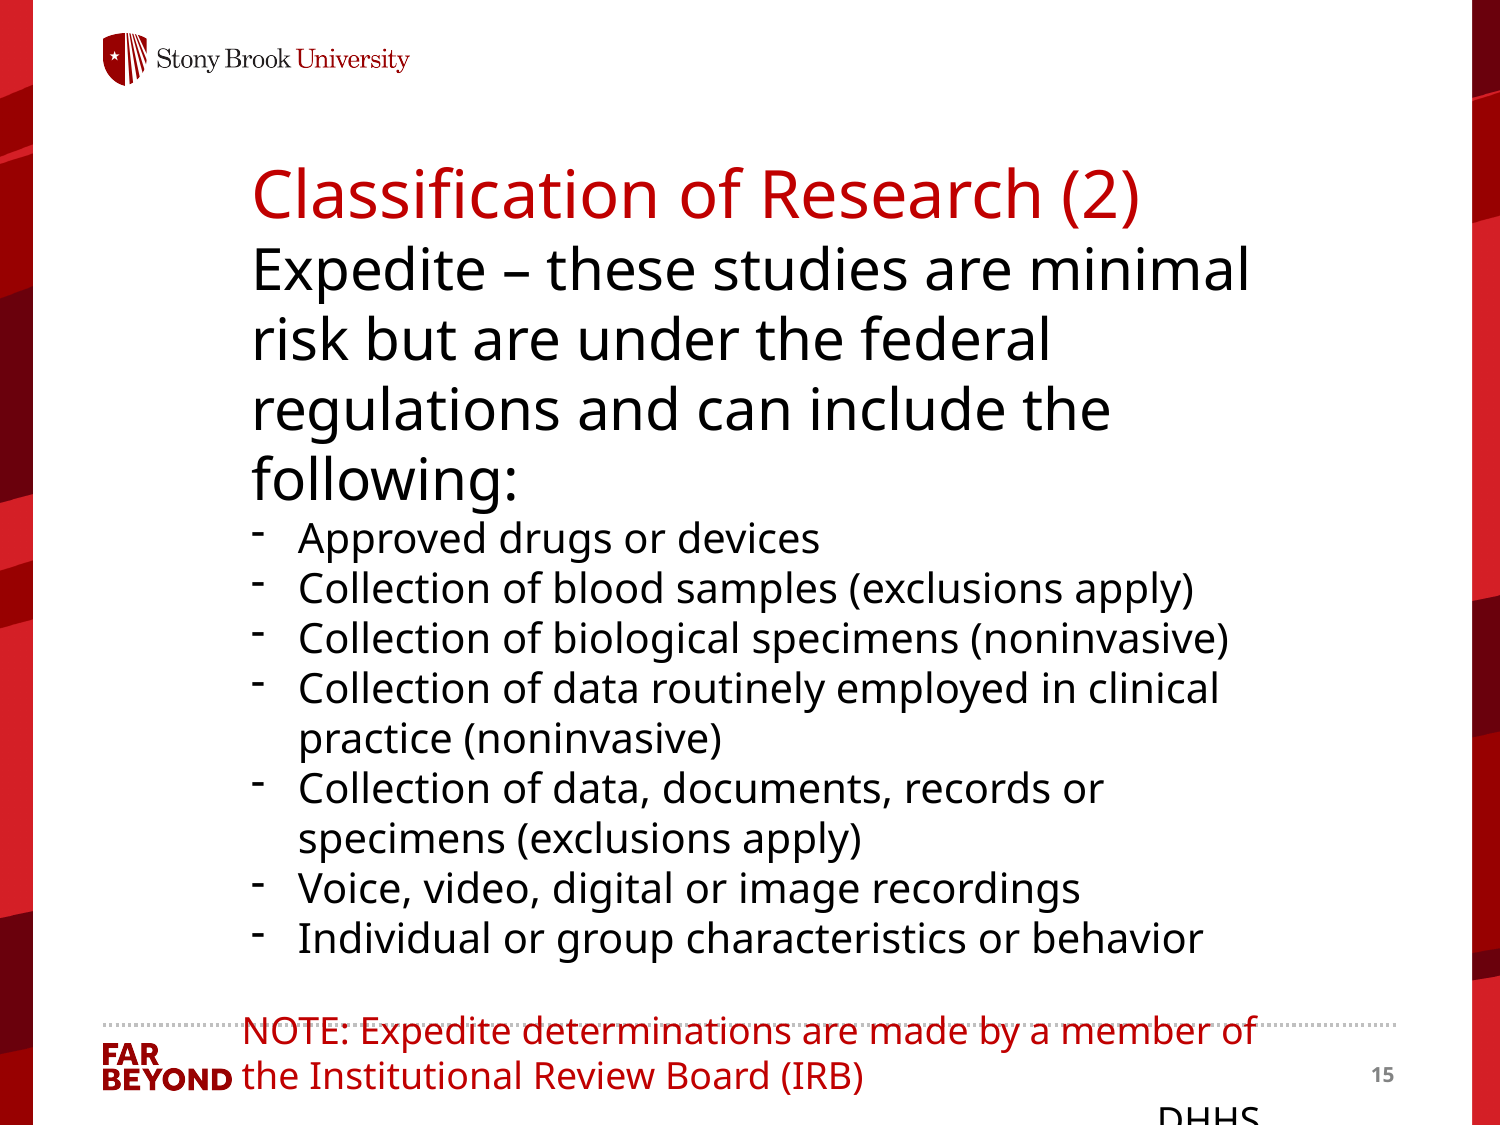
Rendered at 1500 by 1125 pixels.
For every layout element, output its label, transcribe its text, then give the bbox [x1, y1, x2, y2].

picture [0, 0, 33, 1125]
picture [103, 33, 410, 86]
picture [103, 1043, 226, 1091]
text_box Classification of Research (2) Expedite – these studies are minimal risk but are under the federal regulations and can include the following: Approved drugs or devices Collection of blood samples (exclusions apply) Collection of biological specimens (noninvasive) Collection of data routinely employed in clinical practice (noninvasive) Collection of data, documents, records or specimens (exclusions apply) Voice, video, digital or image recordings Individual or group characteristics or behavior NOTE: Expedite determinations are made by a member of the Institutional Review Board (IRB) DHHS [226, 144, 1275, 1125]
slide_number 15 [1275, 1054, 1409, 1114]
picture [1473, 0, 1500, 1125]
